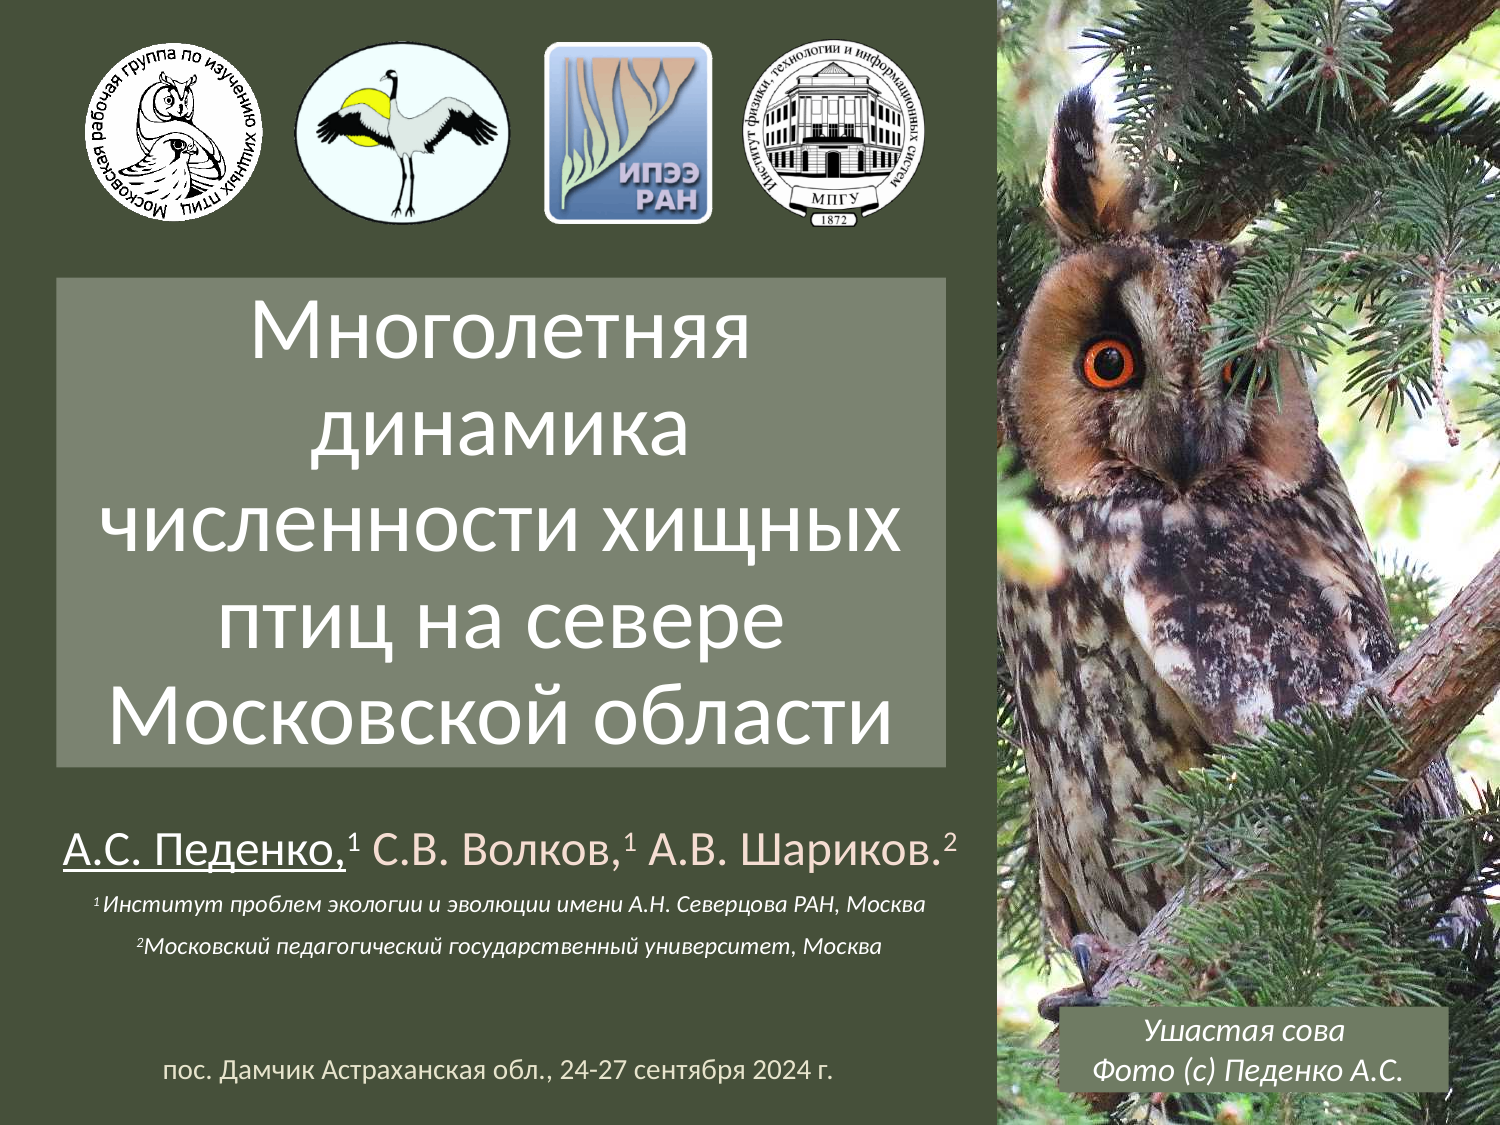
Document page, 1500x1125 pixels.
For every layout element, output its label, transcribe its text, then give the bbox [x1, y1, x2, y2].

picture [294, 41, 511, 225]
picture [80, 39, 266, 227]
title Многолетняя динамика численности хищных птиц на севере Московской области [56, 277, 946, 768]
picture [997, 0, 1500, 1125]
picture [742, 39, 925, 227]
picture [537, 42, 719, 224]
text_box пос. Дамчик Астраханская обл., 24-27 сентября 2024 г. [0, 1042, 996, 1093]
subtitle А.С. Педенко,1 С.В. Волков,1 А.В. Шариков.2 1 Институт проблем экологии и эволюции имени А.Н. Северцова РАН, Москва 2Московский педагогический государственный университет, Москва [24, 797, 997, 1018]
